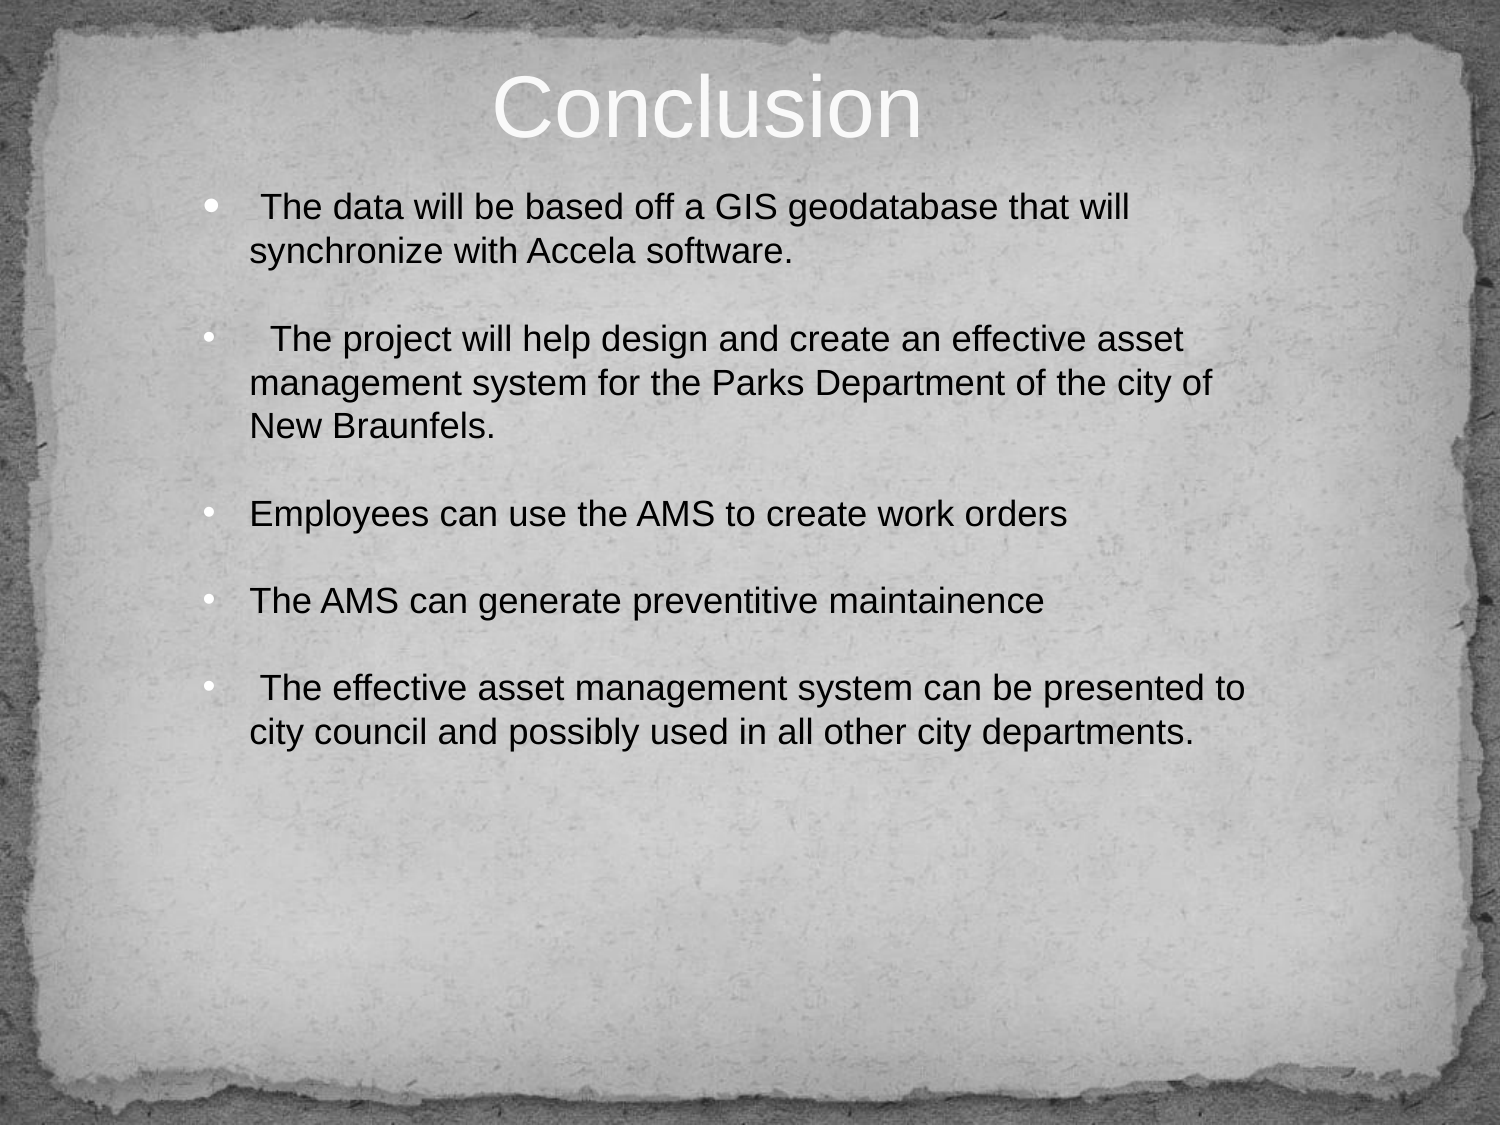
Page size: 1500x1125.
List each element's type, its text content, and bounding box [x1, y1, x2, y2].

picture [0, 0, 1500, 1125]
text_box The data will be based off a GIS geodatabase that will synchronize with Accela software. The project will help design and create an effective asset management system for the Parks Department of the city of New Braunfels. Employees can use the AMS to create work orders The AMS can generate preventitive maintainence The effective asset management system can be presented to city council and possibly used in all other city departments. [187, 174, 1275, 880]
title Conclusion [75, 0, 1341, 163]
